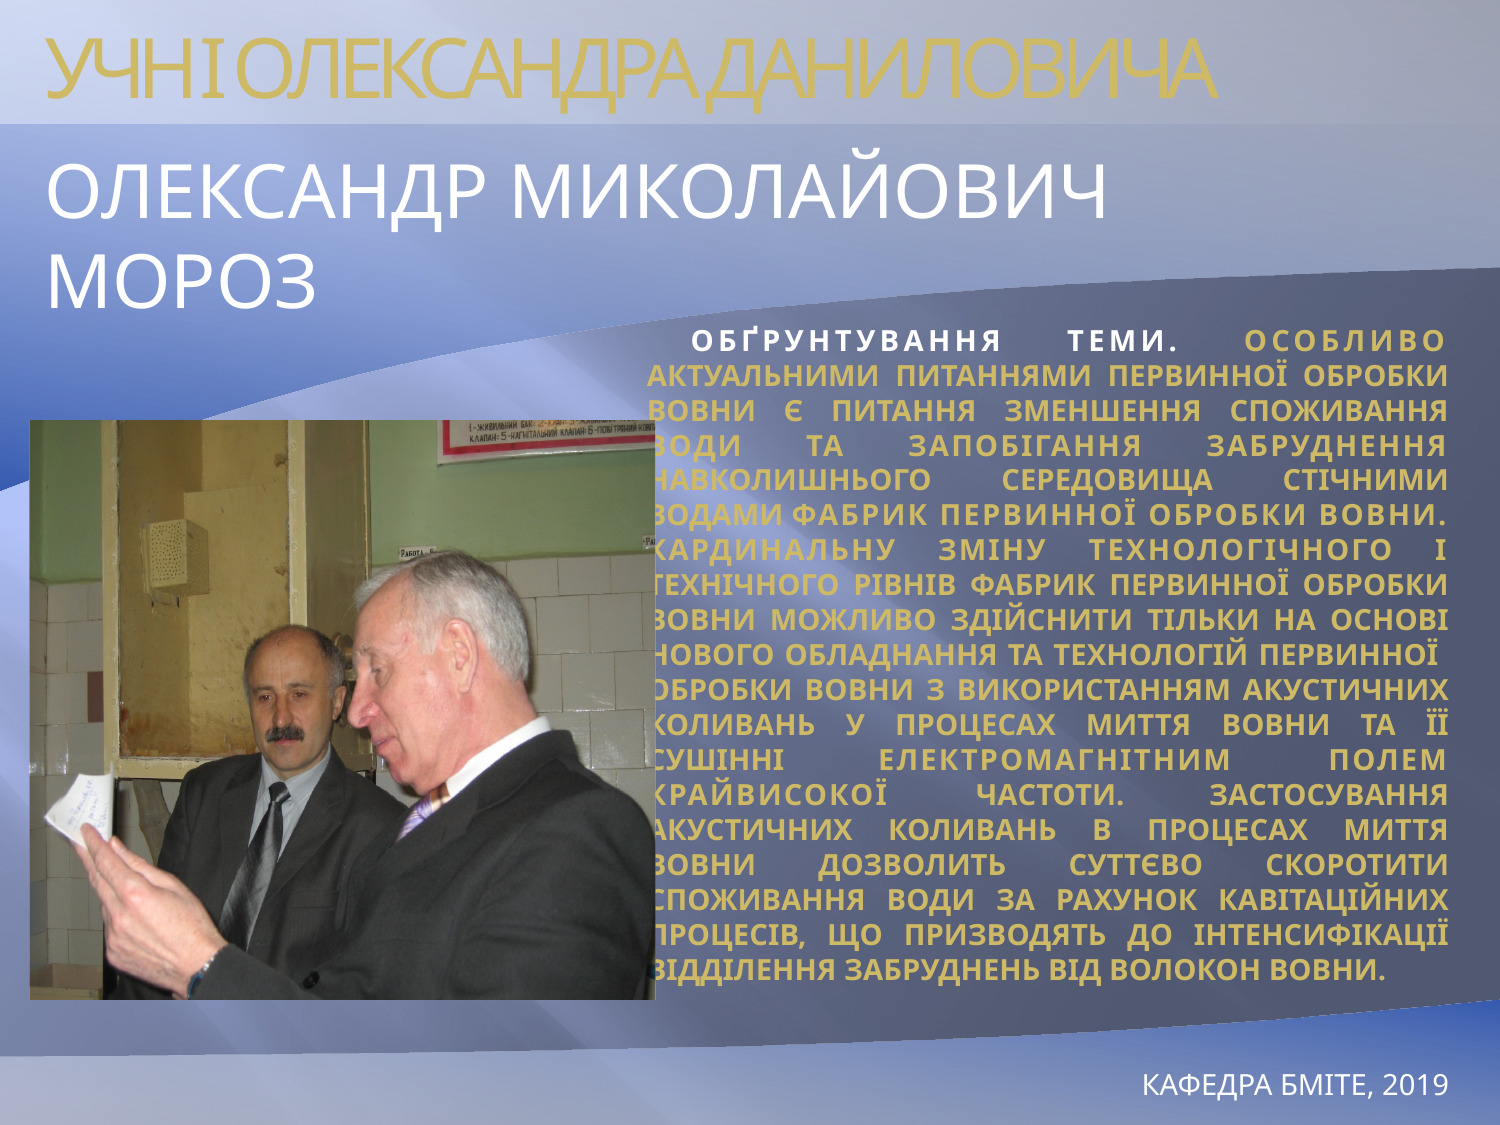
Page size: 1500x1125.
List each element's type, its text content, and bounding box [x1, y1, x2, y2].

text_box Кафедра БМІТЕ, 2019 [714, 1058, 1465, 1109]
text_box [0, 0, 1500, 125]
text_box [0, 125, 1500, 493]
text_box ОЛЕКСАНДР МИКОЛАЙОВИЧ МОРОЗ [29, 136, 1465, 332]
text_box Обґрунтування теми. Особливо актуальними питаннями первинної обробки вовни є питання зменшення споживання води та запобігання забруднення навколишнього середовища стічними водами фабрик первинної обробки вовни. Кардинальну зміну технологічного і технічного рівнів фабрик первинної обробки вовни можливо здійснити тільки на основі нового обладнання та технологій первинної обробки вовни з використанням акустичних коливань у процесах миття вовни та її сушінні ЕлектроМагнітним Полем КрайВисокої Частоти. Застосування акустичних коливань в процесах миття вовни дозволить суттєво скоротити споживання води за рахунок кавітаційних процесів, що призводять до інтенсифікації відділення забруднень від волокон вовни. [631, 314, 1465, 994]
text_box УЧНІ олександра даниловича [29, 7, 1465, 123]
picture [28, 420, 656, 1001]
text_box [0, 997, 1500, 1125]
